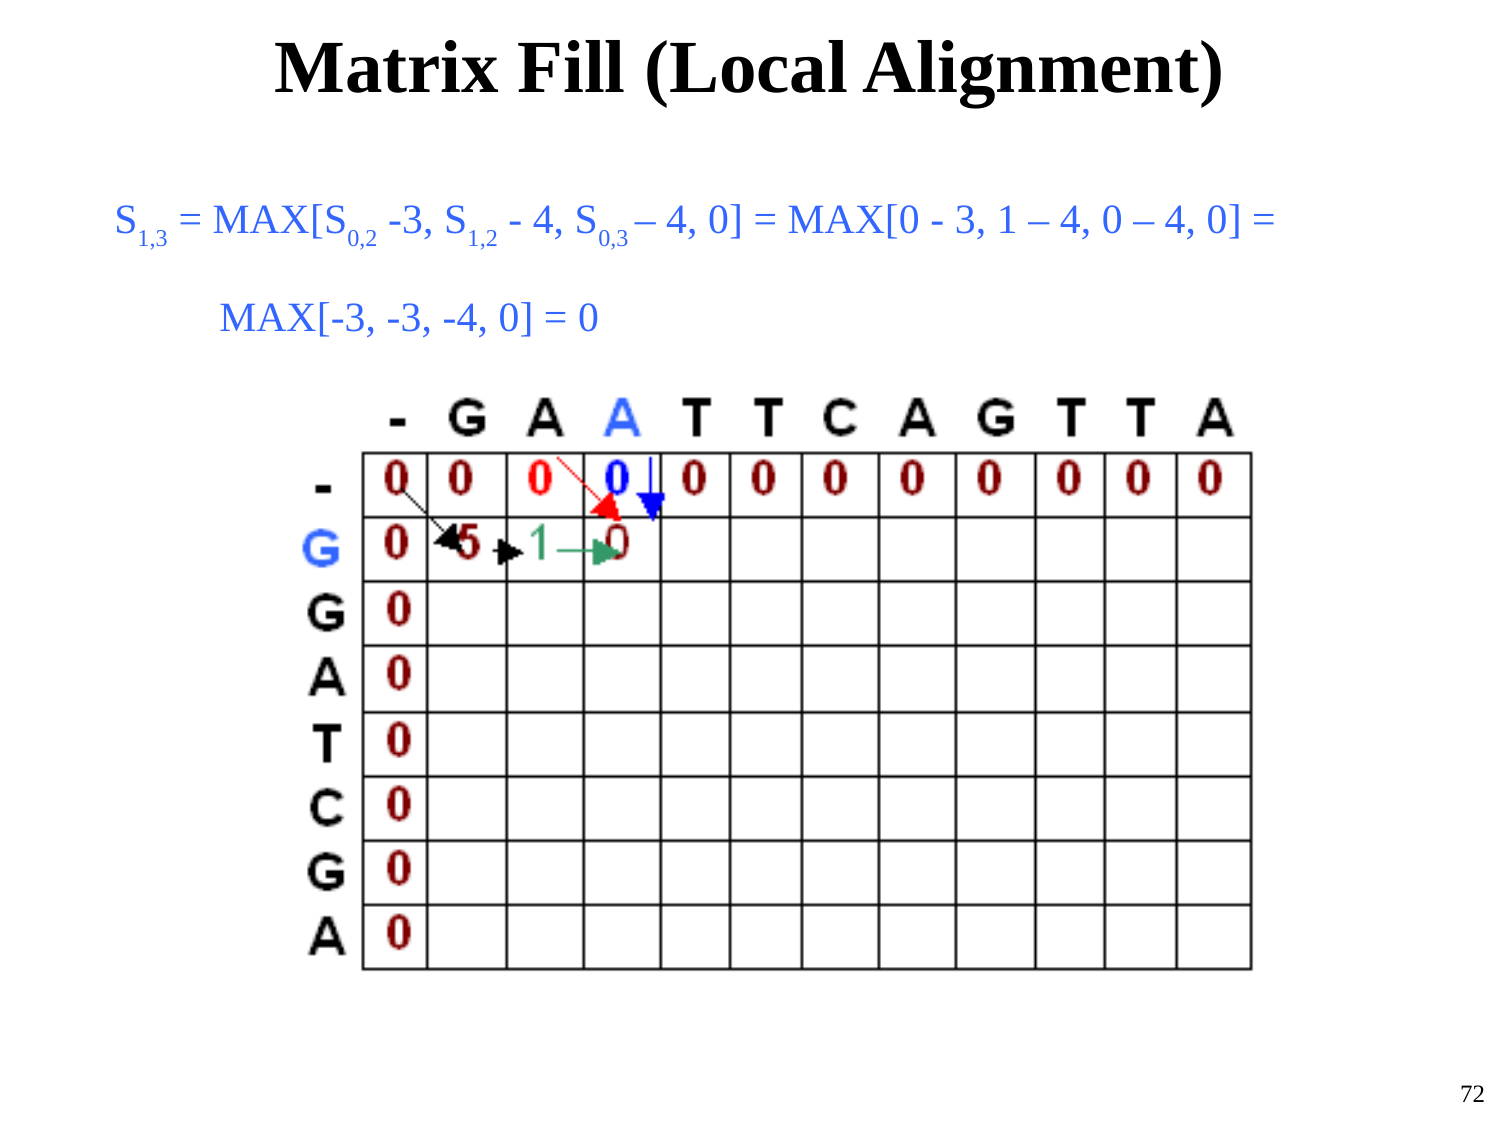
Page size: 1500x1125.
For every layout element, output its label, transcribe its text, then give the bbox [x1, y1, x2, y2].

slide_number 72 [1186, 1069, 1500, 1125]
title Matrix Fill (Local Alignment) [0, 0, 1500, 126]
picture [265, 373, 1266, 984]
list S1,3 = MAX[S0,2 -3, S1,2 - 4, S0,3 – 4, 0] = MAX[0 - 3, 1 – 4, 0 – 4, 0] = MAX[-3, -3, -4, 0] = 0 [99, 184, 1416, 824]
